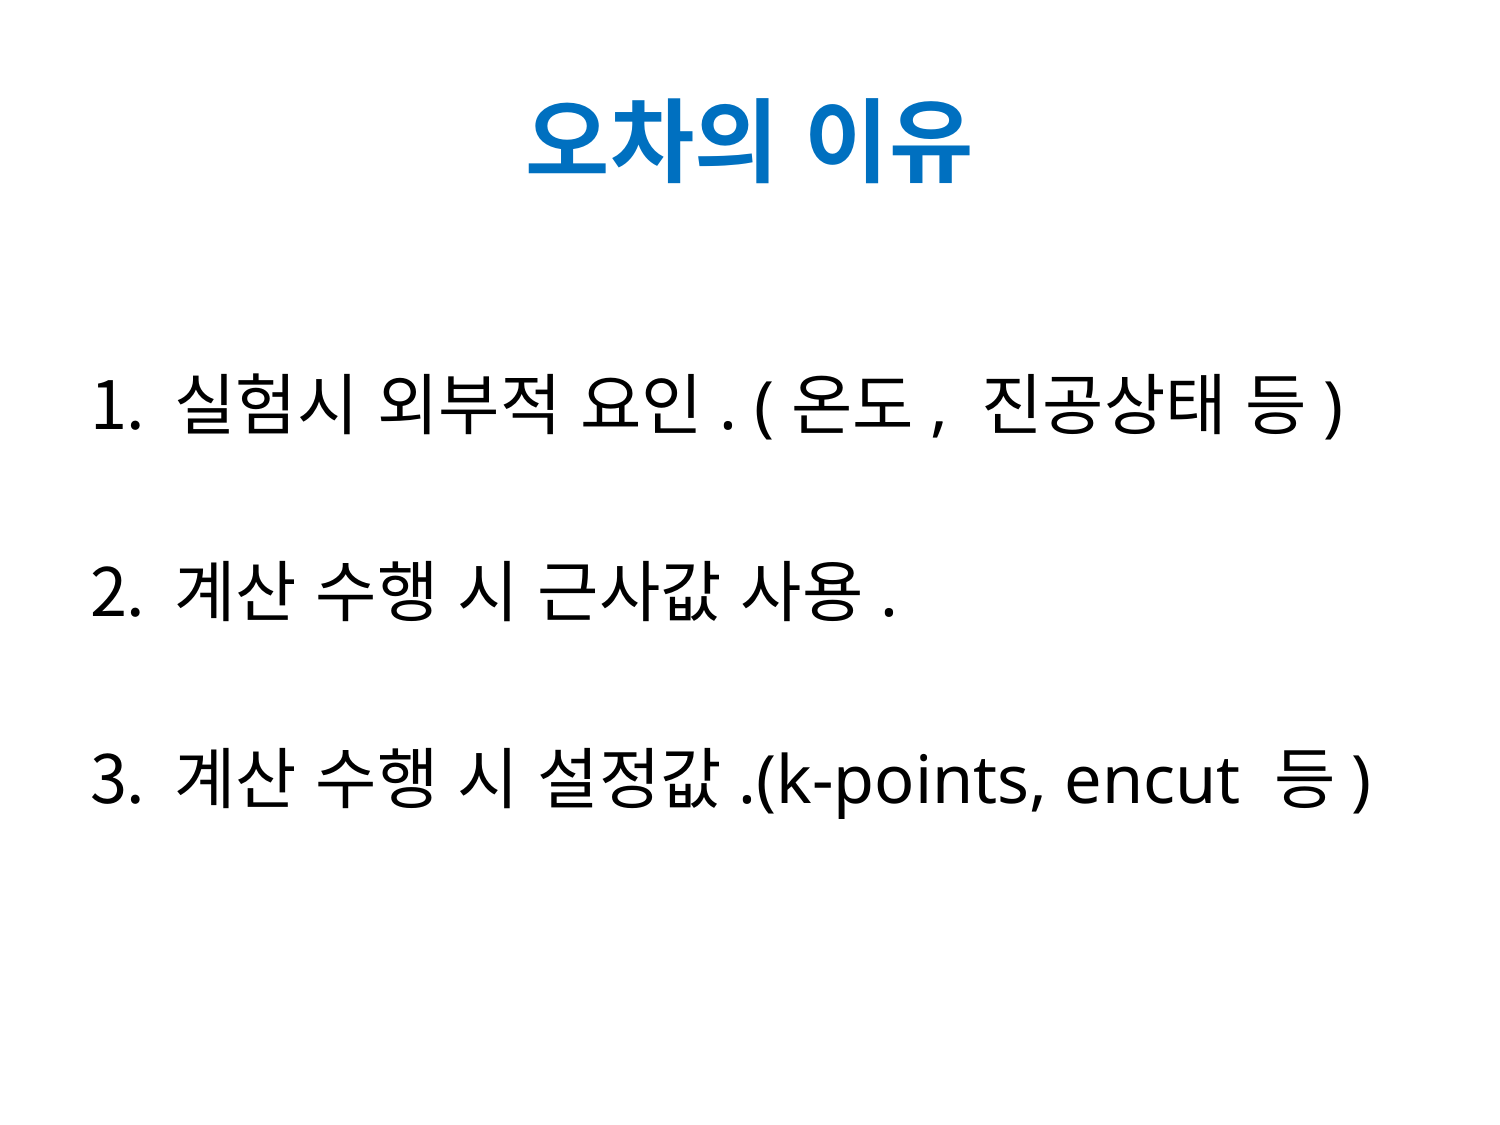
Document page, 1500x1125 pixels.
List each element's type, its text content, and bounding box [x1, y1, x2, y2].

list 실험시 외부적 요인. (온도, 진공상태 등) 계산 수행 시 근사값 사용. 계산 수행 시 설정값.(k-points, encut 등) [75, 262, 1425, 1005]
title 오차의 이유 [75, 45, 1425, 233]
